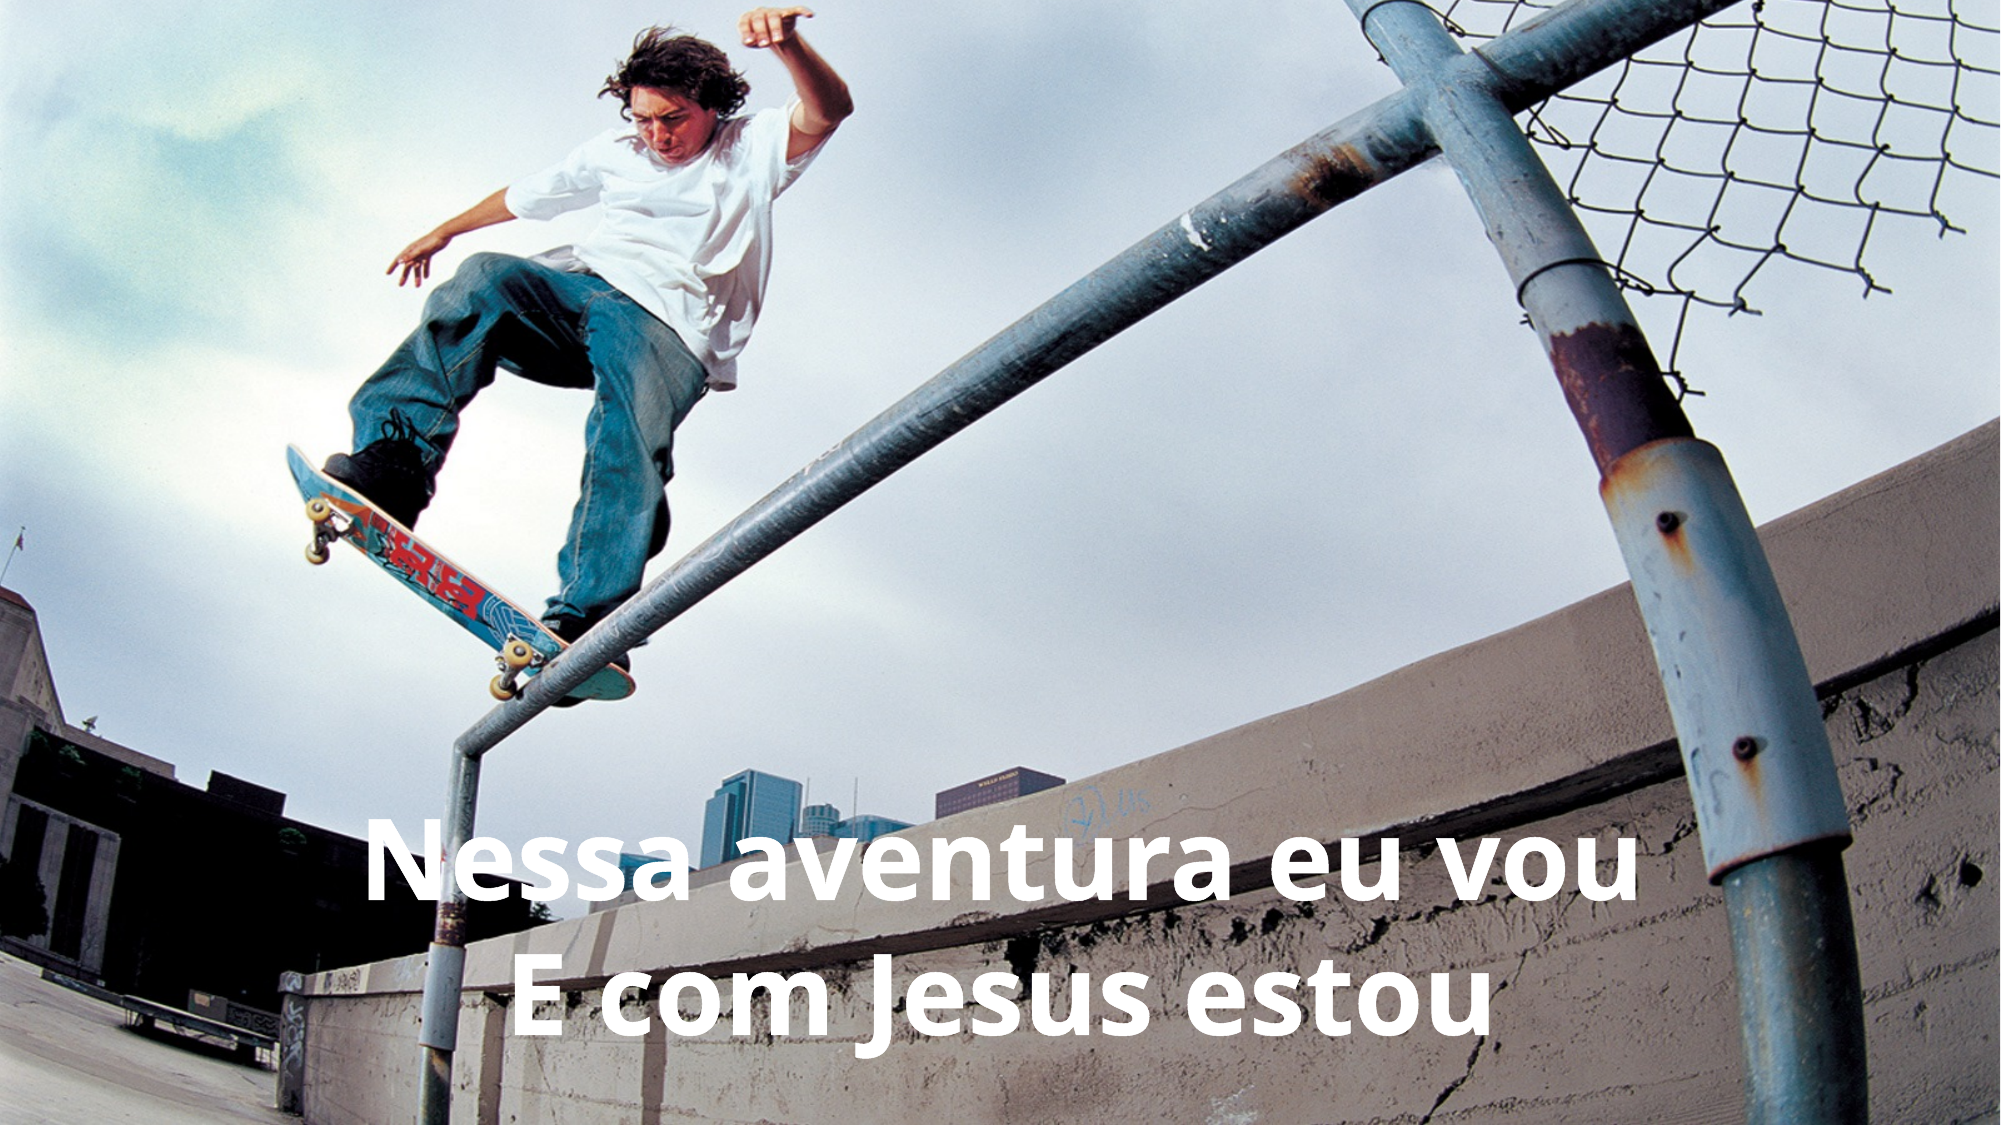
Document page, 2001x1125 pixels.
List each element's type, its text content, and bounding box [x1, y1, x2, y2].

picture [0, 0, 2001, 1125]
text_box Nessa aventura eu vou E com Jesus estou [86, 779, 1917, 1065]
